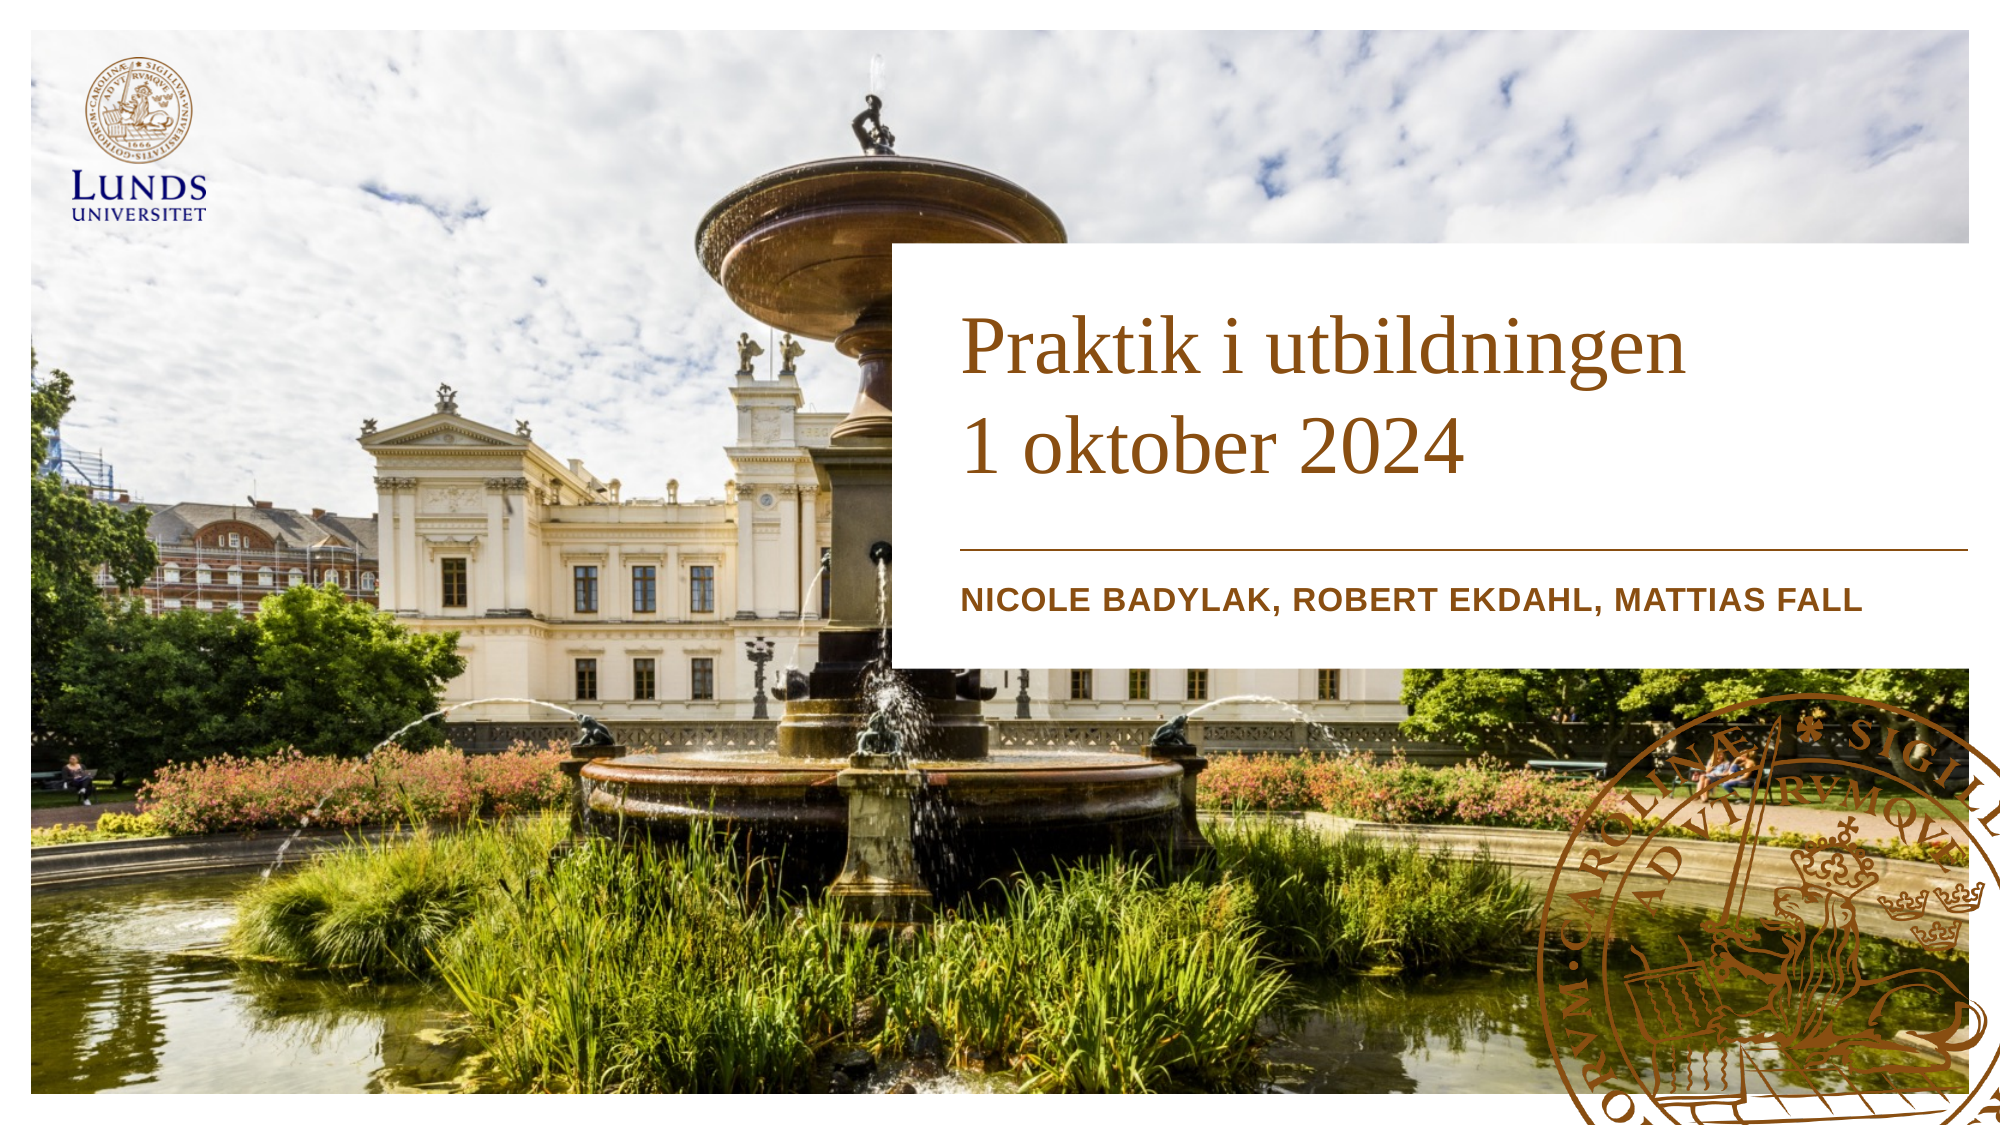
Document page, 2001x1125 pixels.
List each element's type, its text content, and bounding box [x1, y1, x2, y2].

list Nicole Badylak, Robert Ekdahl, Mattias FALL [960, 574, 1969, 655]
picture [31, 30, 2000, 1125]
list Praktik i utbildningen 1 oktober 2024 [960, 290, 1969, 493]
